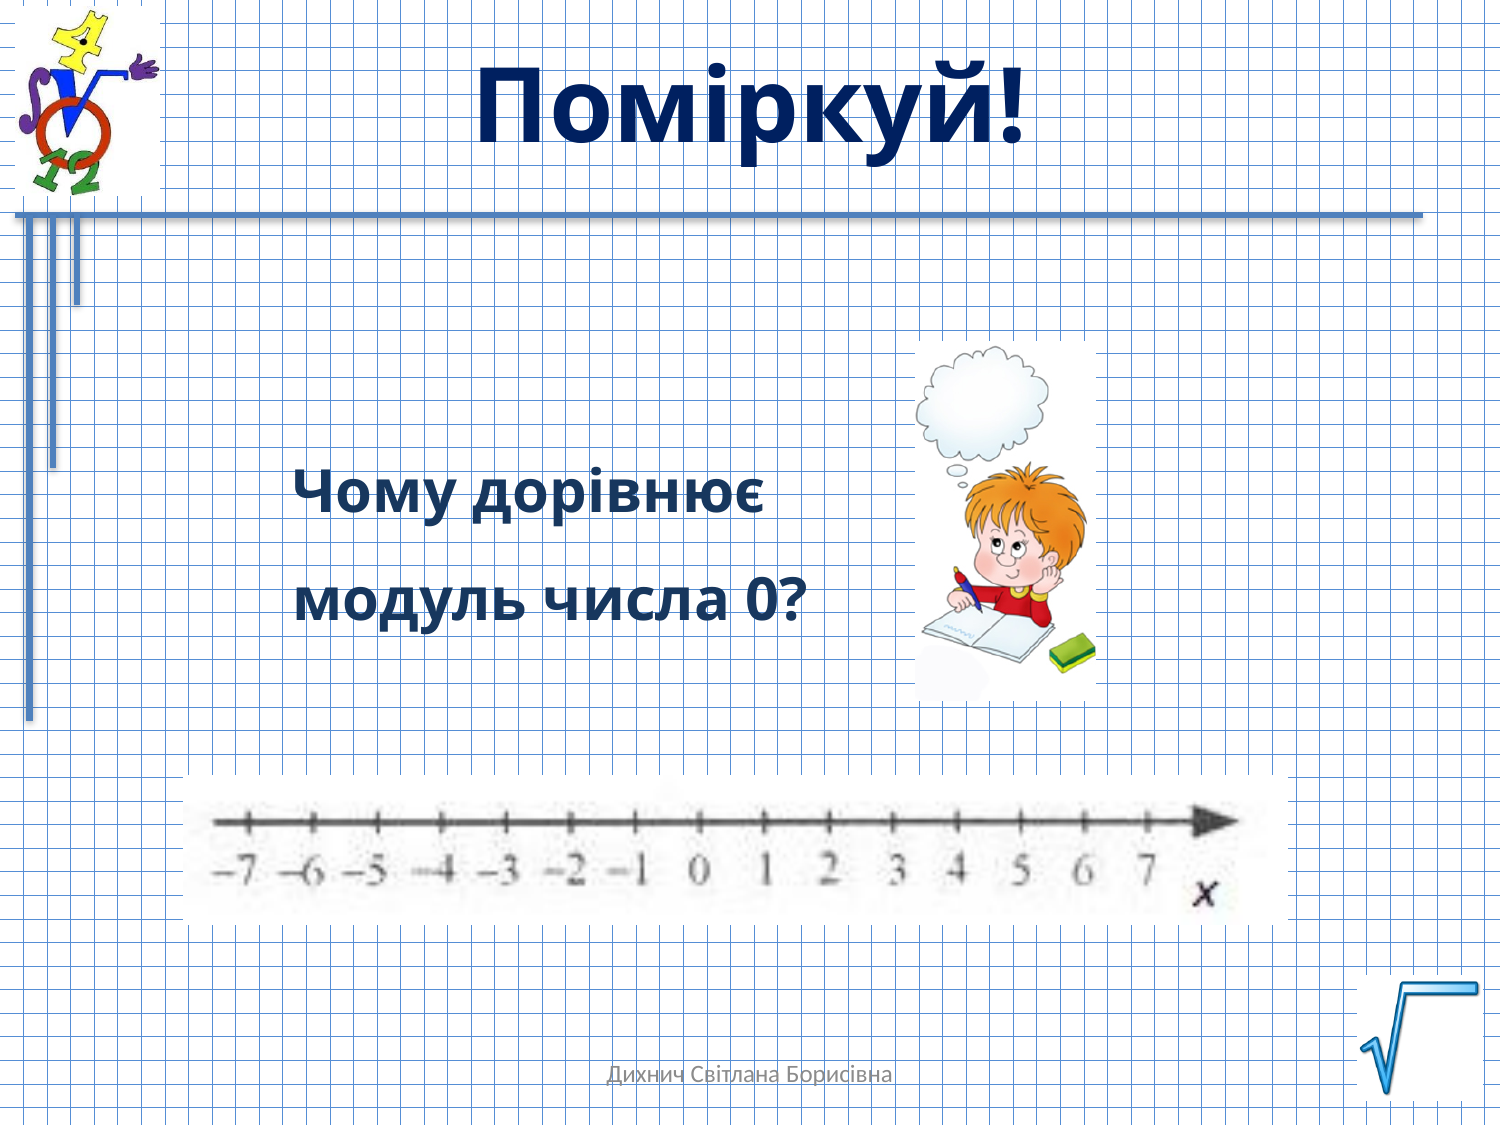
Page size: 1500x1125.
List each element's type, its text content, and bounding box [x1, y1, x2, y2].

footer Дихнич Світлана Борисівна [512, 1042, 988, 1103]
picture [1357, 975, 1483, 1101]
title Чому дорівнює модуль числа 0? [277, 408, 1483, 1039]
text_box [14, 6, 1424, 721]
picture [915, 340, 1096, 702]
picture [182, 774, 1288, 925]
